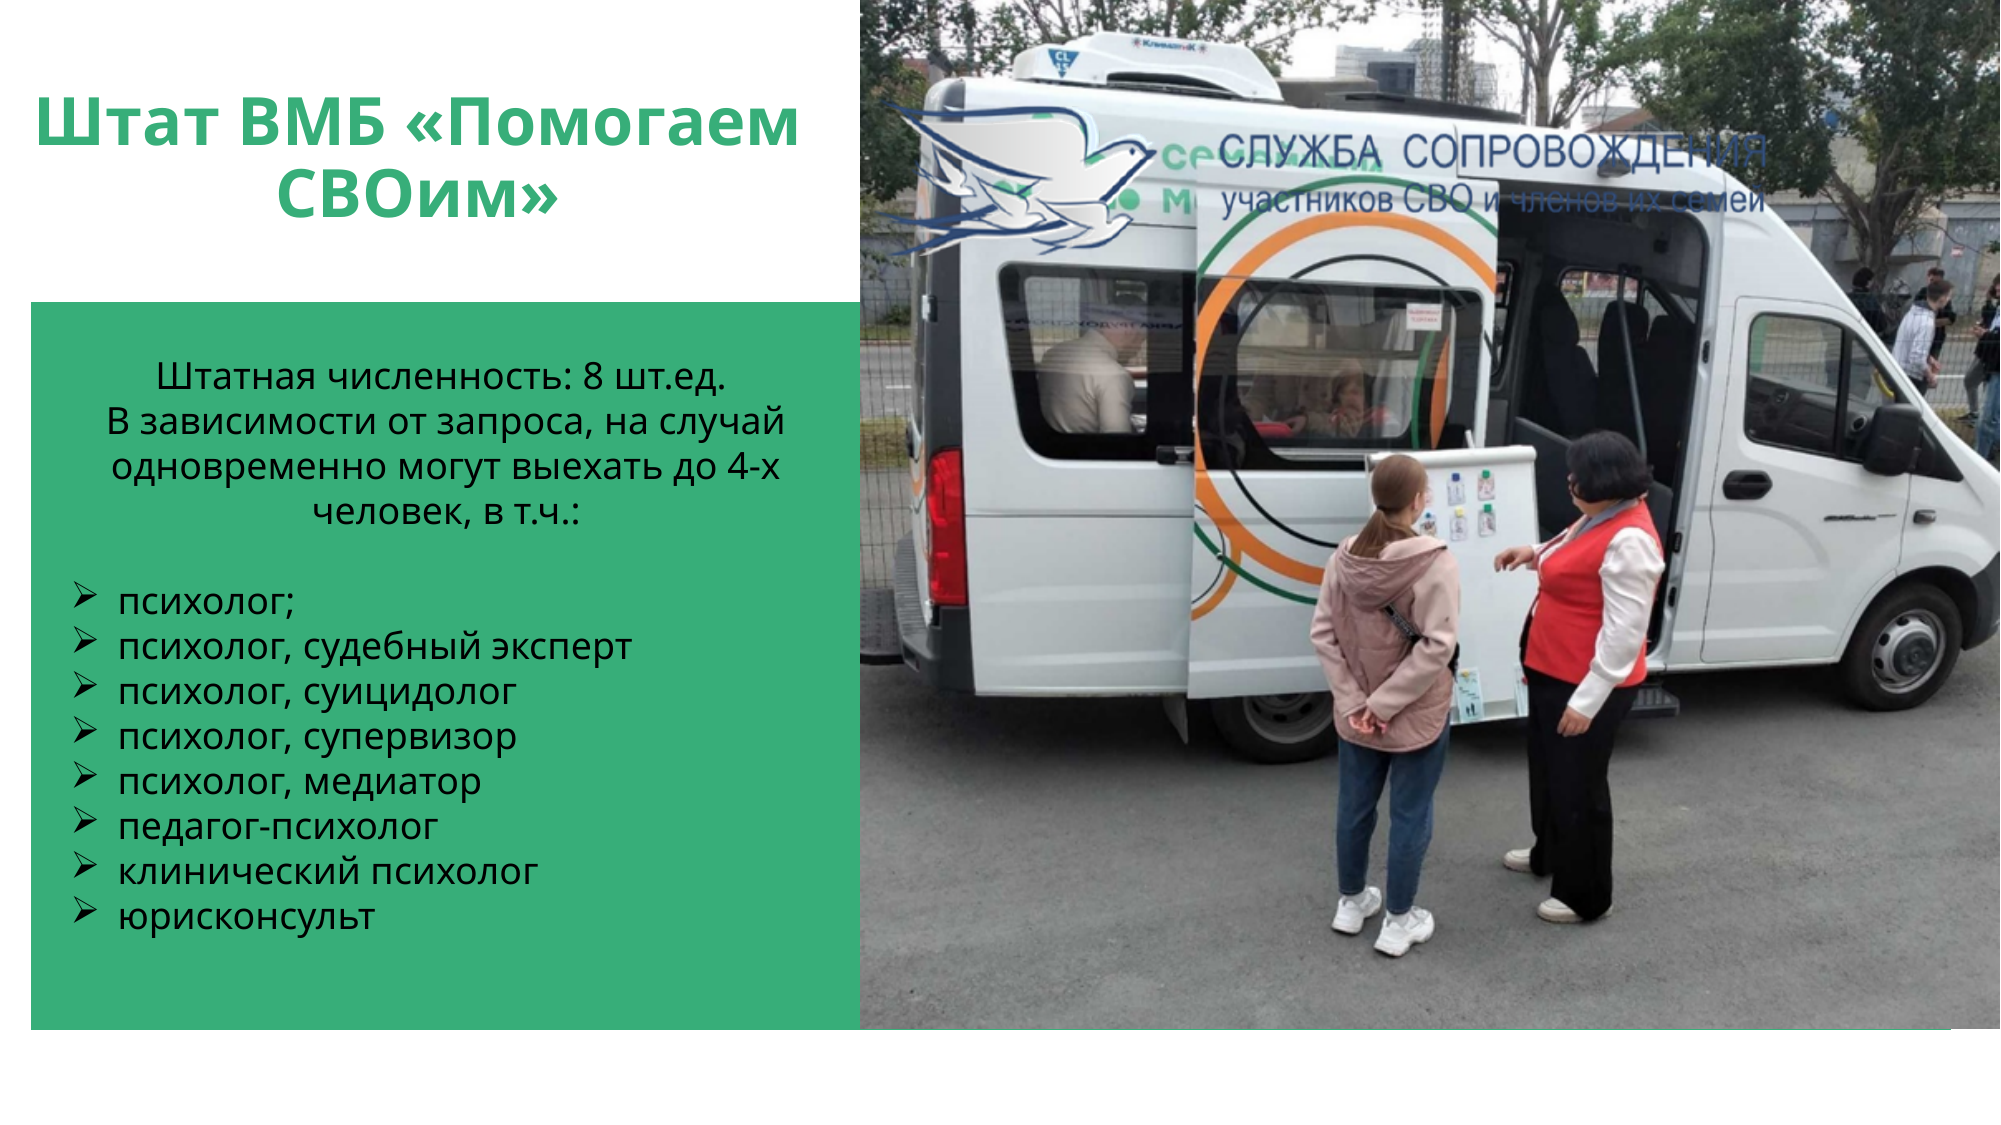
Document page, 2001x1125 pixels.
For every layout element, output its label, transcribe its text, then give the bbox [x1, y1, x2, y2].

text_box [31, 302, 1951, 1030]
title Штат ВМБ «Помогаем СВОим» [0, 80, 837, 320]
picture [860, 0, 2000, 1029]
text_box Штатная численность: 8 шт.ед. В зависимости от запроса, на случай одновременно могут выехать до 4-х человек, в т.ч.: психолог; психолог, судебный эксперт психолог, суицидолог психолог, супервизор психолог, медиатор педагог-психолог клинический психолог юрисконсульт [55, 344, 837, 945]
